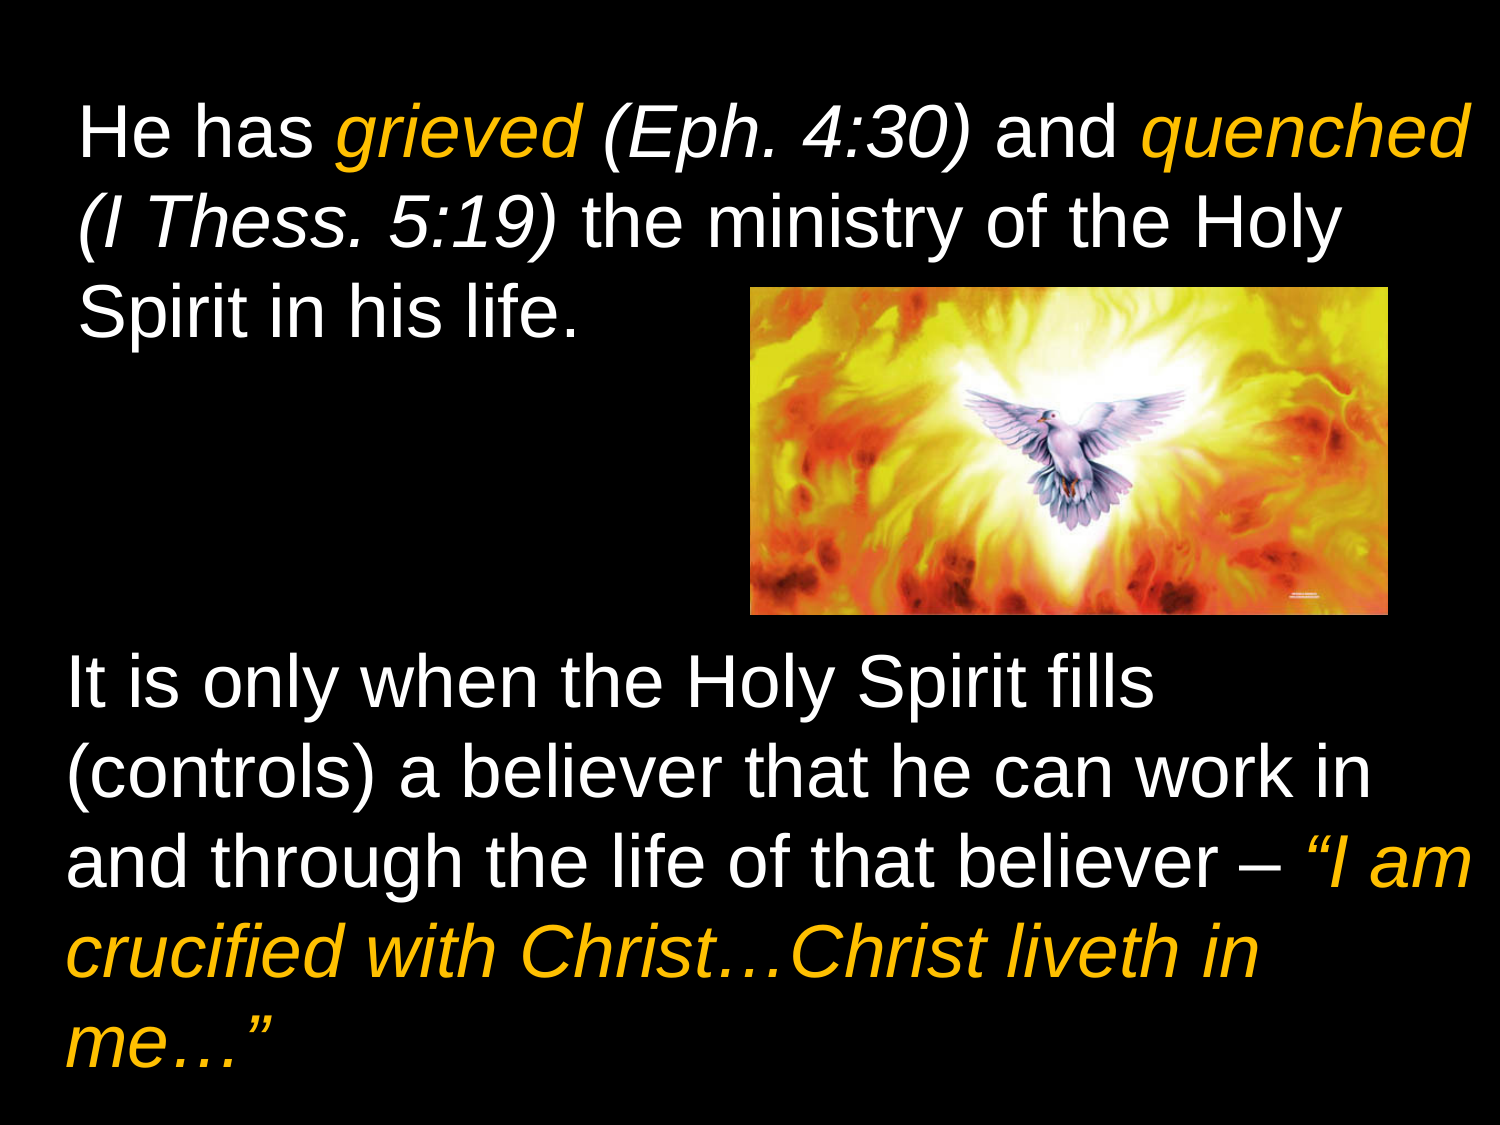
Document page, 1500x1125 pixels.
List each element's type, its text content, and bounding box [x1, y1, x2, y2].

picture [749, 287, 1388, 616]
text_box It is only when the Holy Spirit fills (controls) a believer that he can work in and through the life of that believer – “I am crucified with Christ…Christ liveth in me…” [50, 445, 1500, 1125]
text_box He has grieved (Eph. 4:30) and quenched (I Thess. 5:19) the ministry of the Holy Spirit in his life. [62, 74, 1500, 360]
